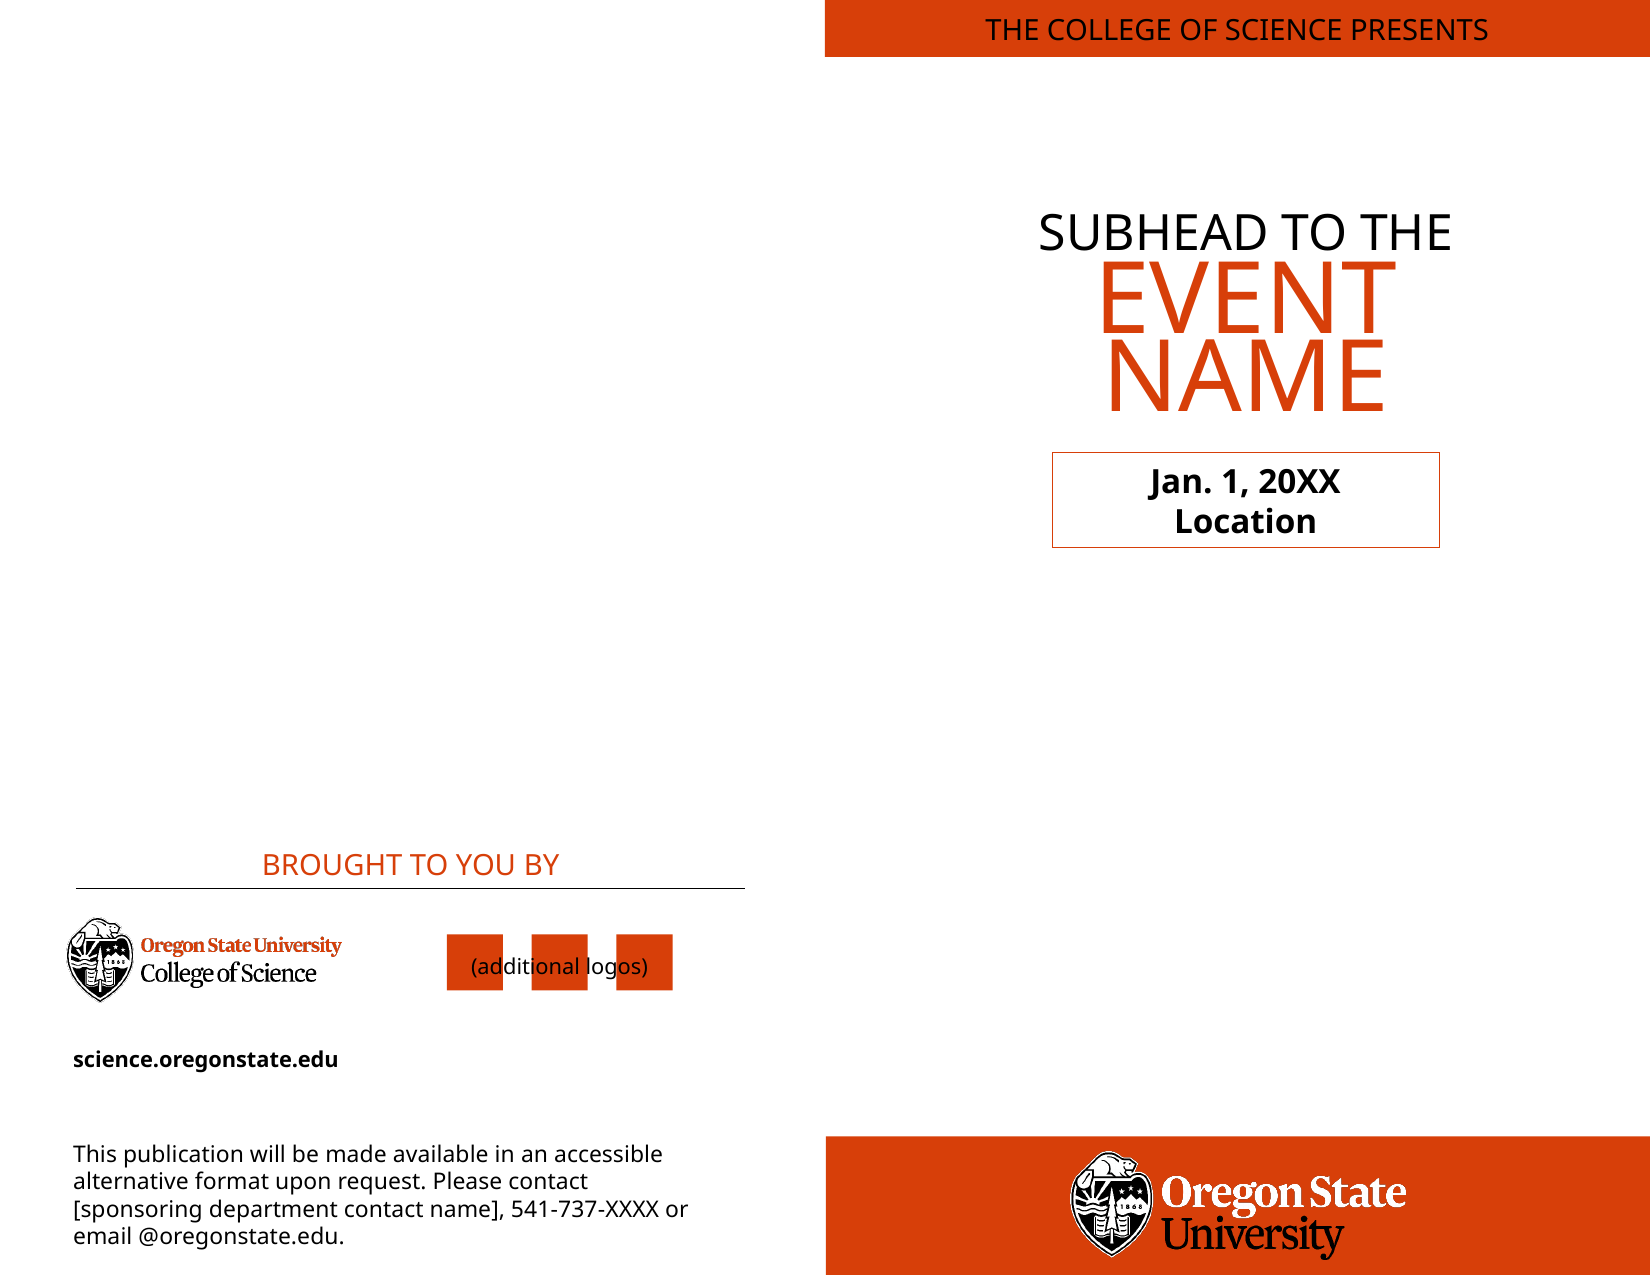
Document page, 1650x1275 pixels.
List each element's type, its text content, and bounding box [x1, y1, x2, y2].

text_box (additional logos) [353, 945, 766, 987]
text_box BROUGHT TO YOU BY [204, 838, 617, 888]
text_box This publication will be made available in an accessible alternative format upon request. Please contact [sponsoring department contact name], 541-737-XXXX or email @oregonstate.edu. [58, 1131, 730, 1257]
text_box THE COLLEGE OF SCIENCE PRESENTS [950, 10, 1525, 47]
text_box [446, 933, 504, 945]
text_box [615, 933, 674, 945]
text_box [615, 987, 674, 991]
text_box [531, 933, 589, 945]
picture [825, 56, 1650, 1137]
text_box [446, 987, 504, 991]
text_box [824, 0, 1650, 58]
picture [1070, 1151, 1406, 1260]
picture [66, 917, 342, 1003]
text_box science.oregonstate.edu [58, 1038, 471, 1079]
text_box [531, 987, 589, 991]
